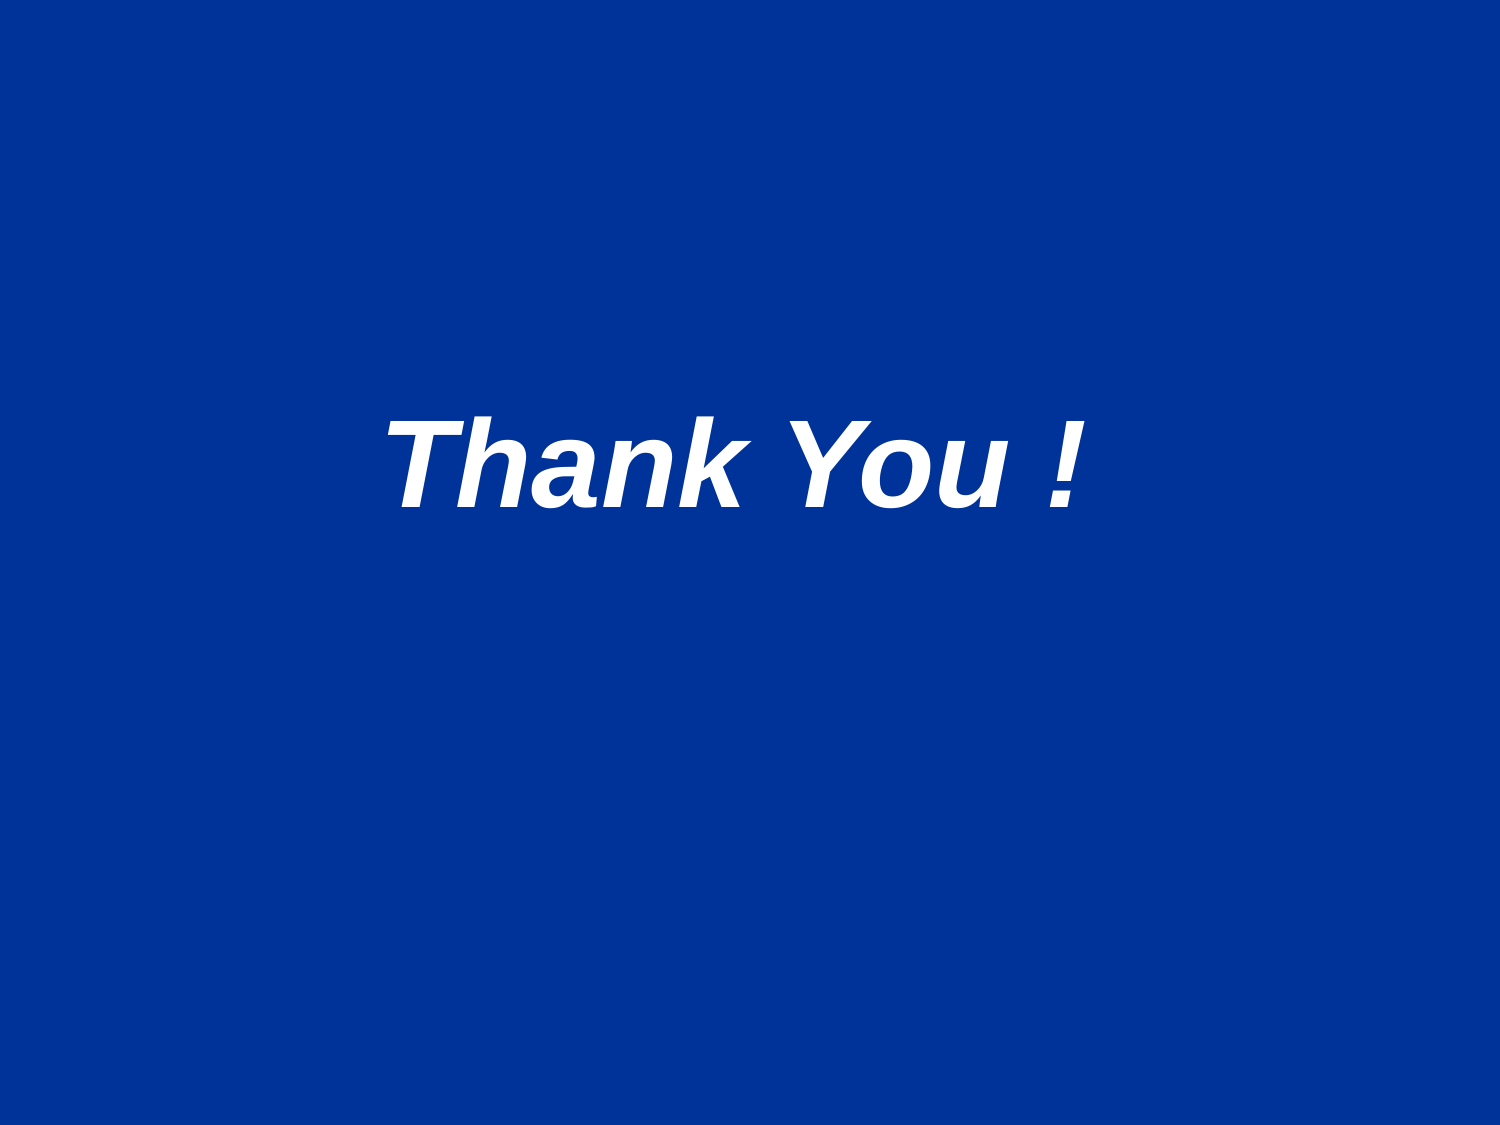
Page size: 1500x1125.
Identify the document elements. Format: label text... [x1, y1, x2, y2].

title Thank You ! [58, 363, 1409, 552]
